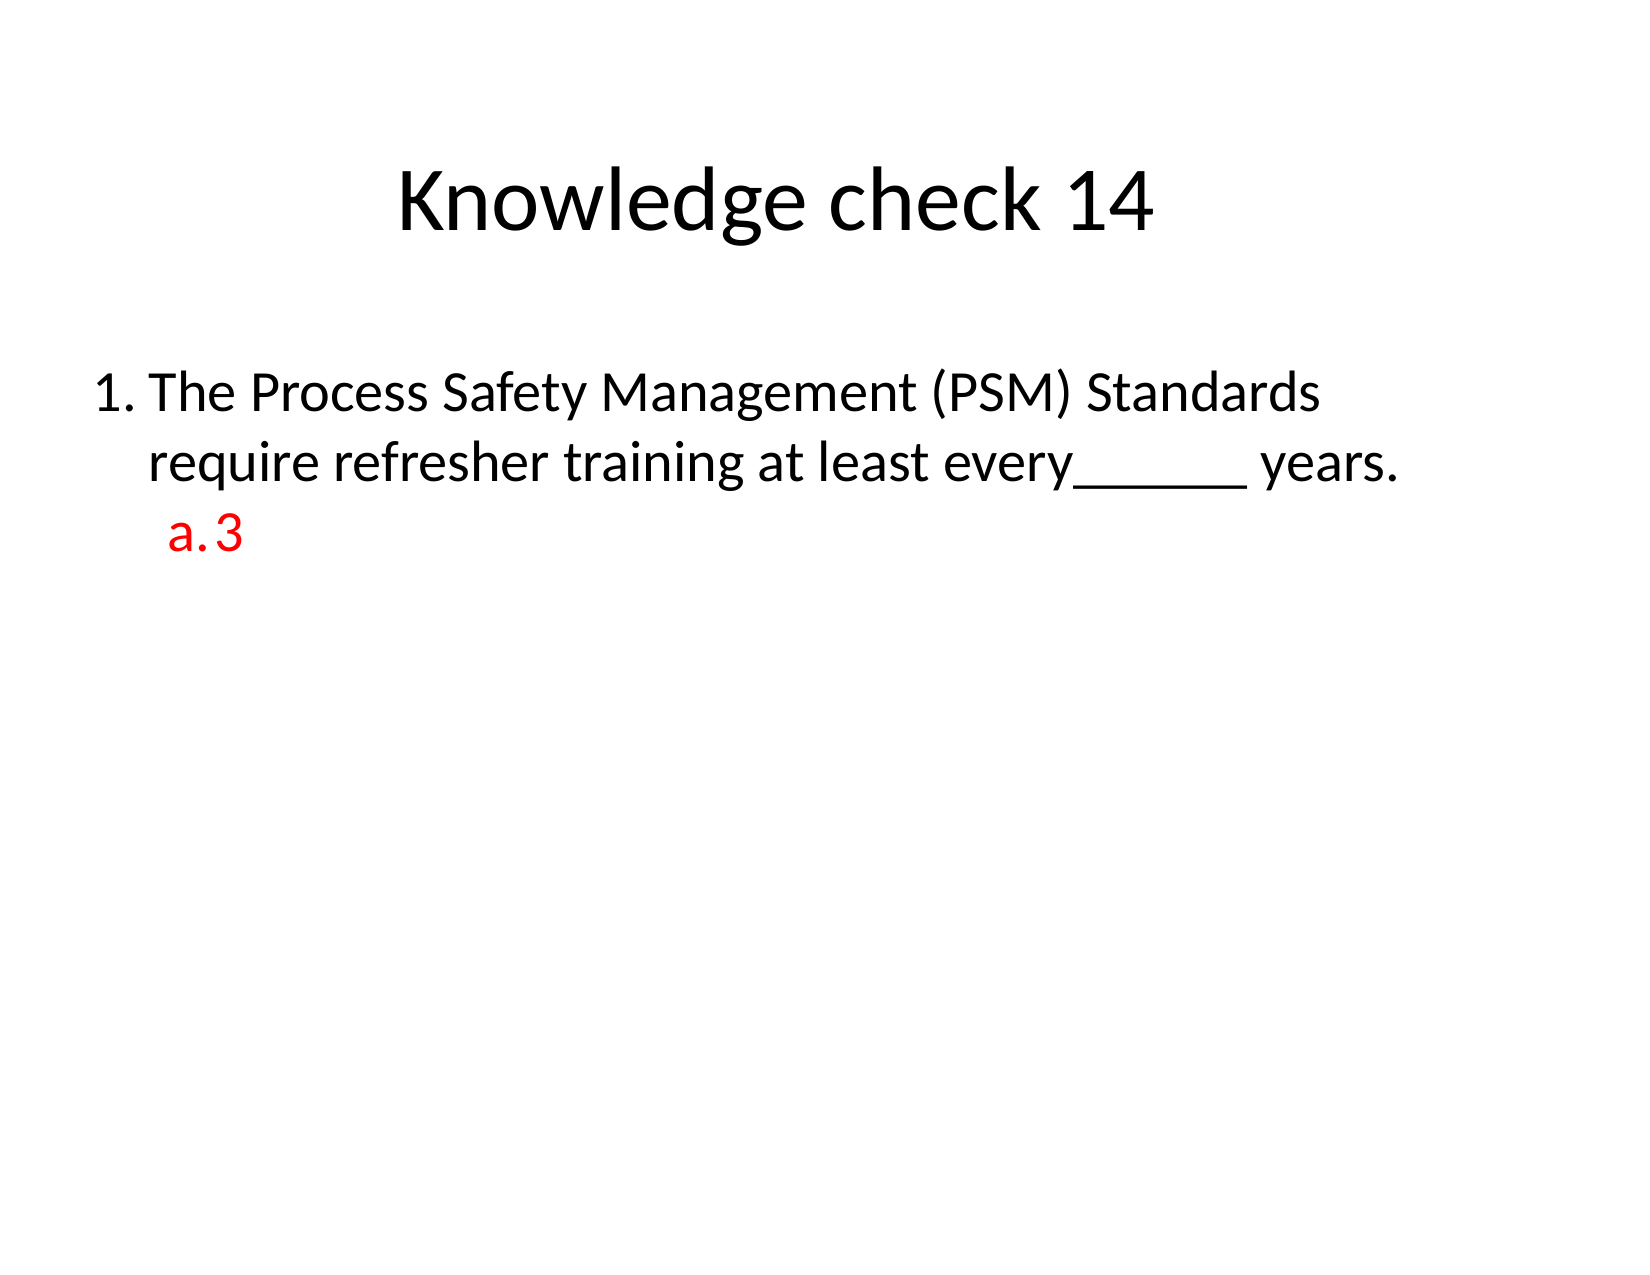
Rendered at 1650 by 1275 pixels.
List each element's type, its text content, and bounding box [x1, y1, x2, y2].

title Knowledge check 14 [77, 77, 1476, 311]
list The Process Safety Management (PSM) Standards require refresher training at least every______ years. 3 [77, 345, 1476, 1088]
